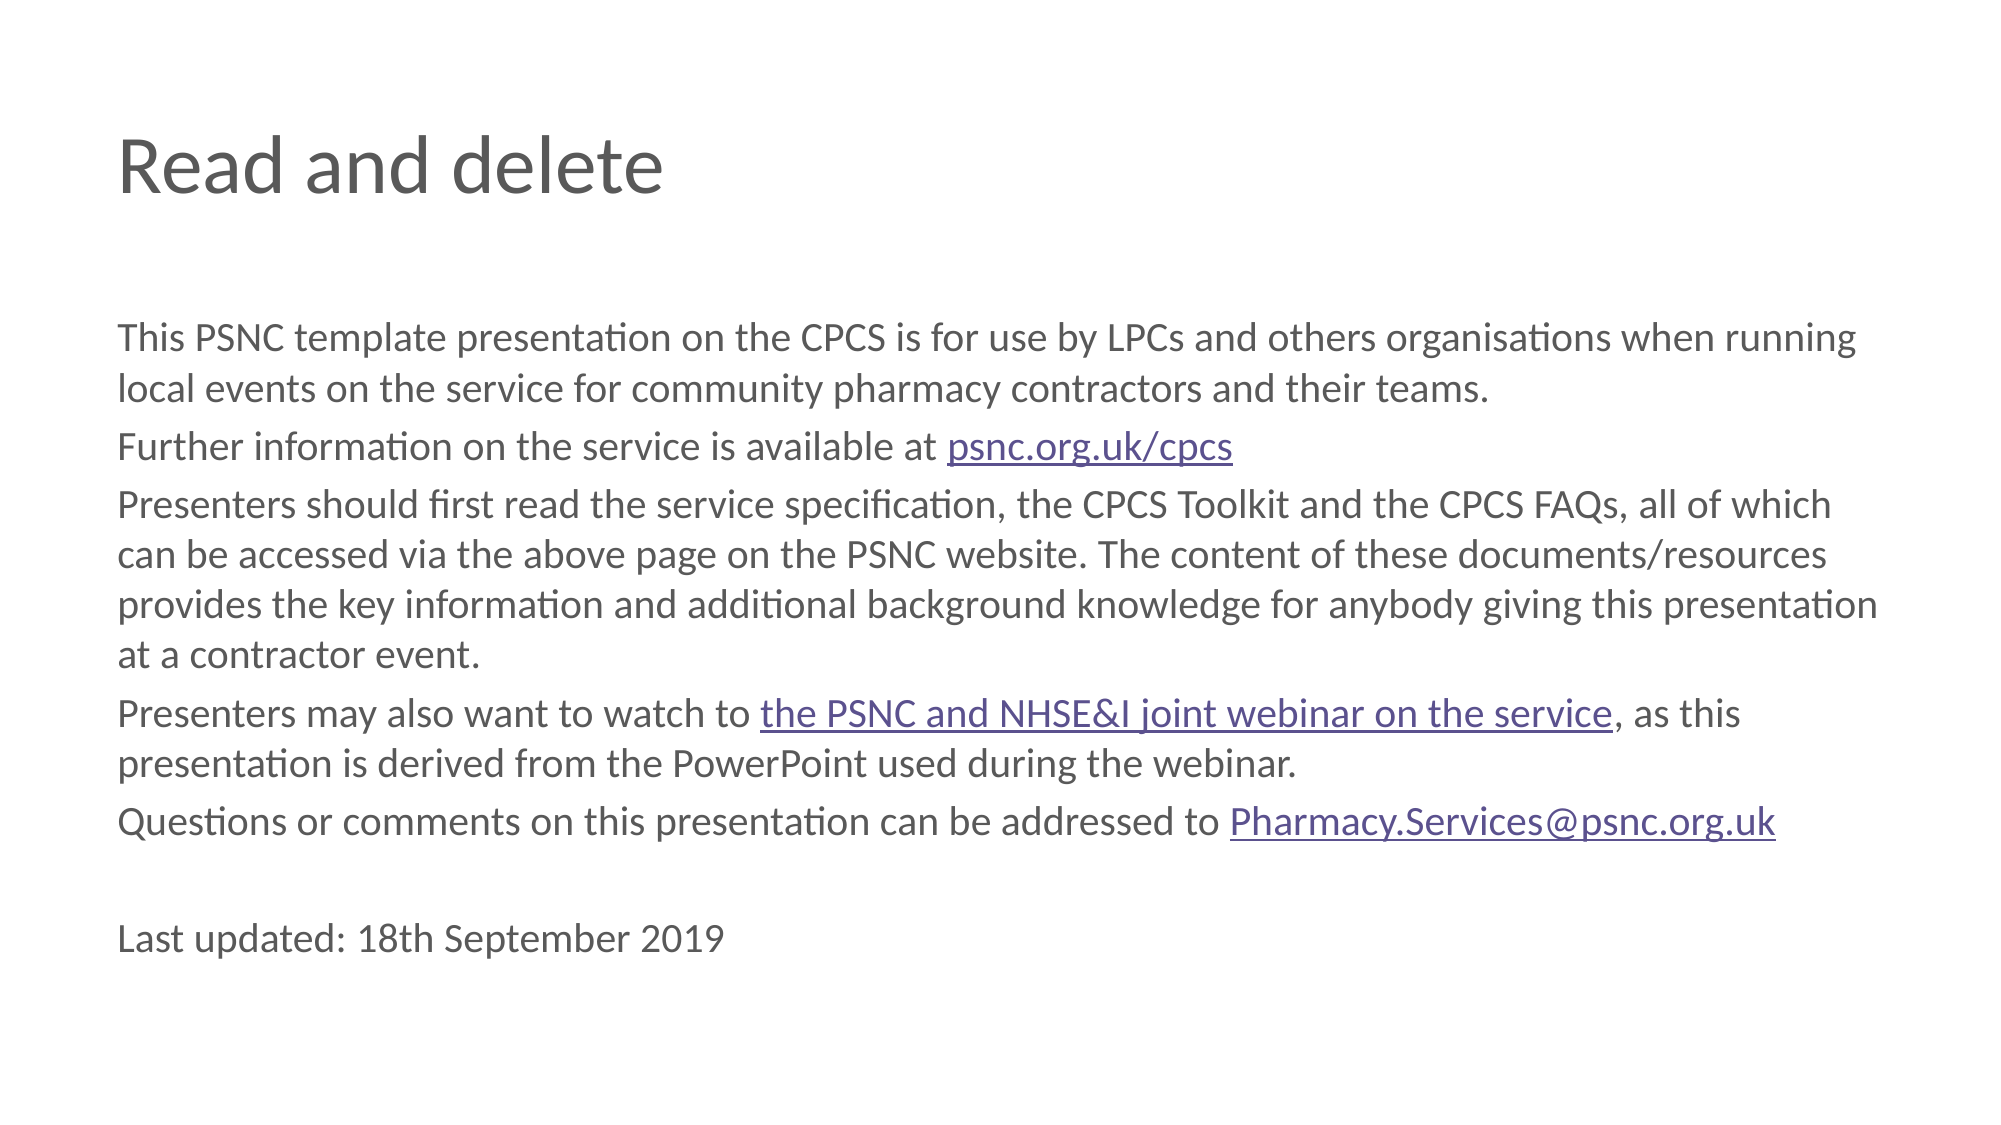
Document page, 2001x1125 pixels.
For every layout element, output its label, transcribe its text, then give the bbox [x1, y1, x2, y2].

title Read and delete [102, 43, 1721, 278]
list This PSNC template presentation on the CPCS is for use by LPCs and others organisations when running local events on the service for community pharmacy contractors and their teams. Further information on the service is available at psnc.org.uk/cpcs Presenters should first read the service specification, the CPCS Toolkit and the CPCS FAQs, all of which can be accessed via the above page on the PSNC website. The content of these documents/resources provides the key information and additional background knowledge for anybody giving this presentation at a contractor event. Presenters may also want to watch to the PSNC and NHSE&I joint webinar on the service, as this presentation is derived from the PowerPoint used during the webinar. Questions or comments on this presentation can be addressed to Pharmacy.Services@psnc.org.uk Last updated: 18th September 2019 [102, 302, 1910, 1082]
